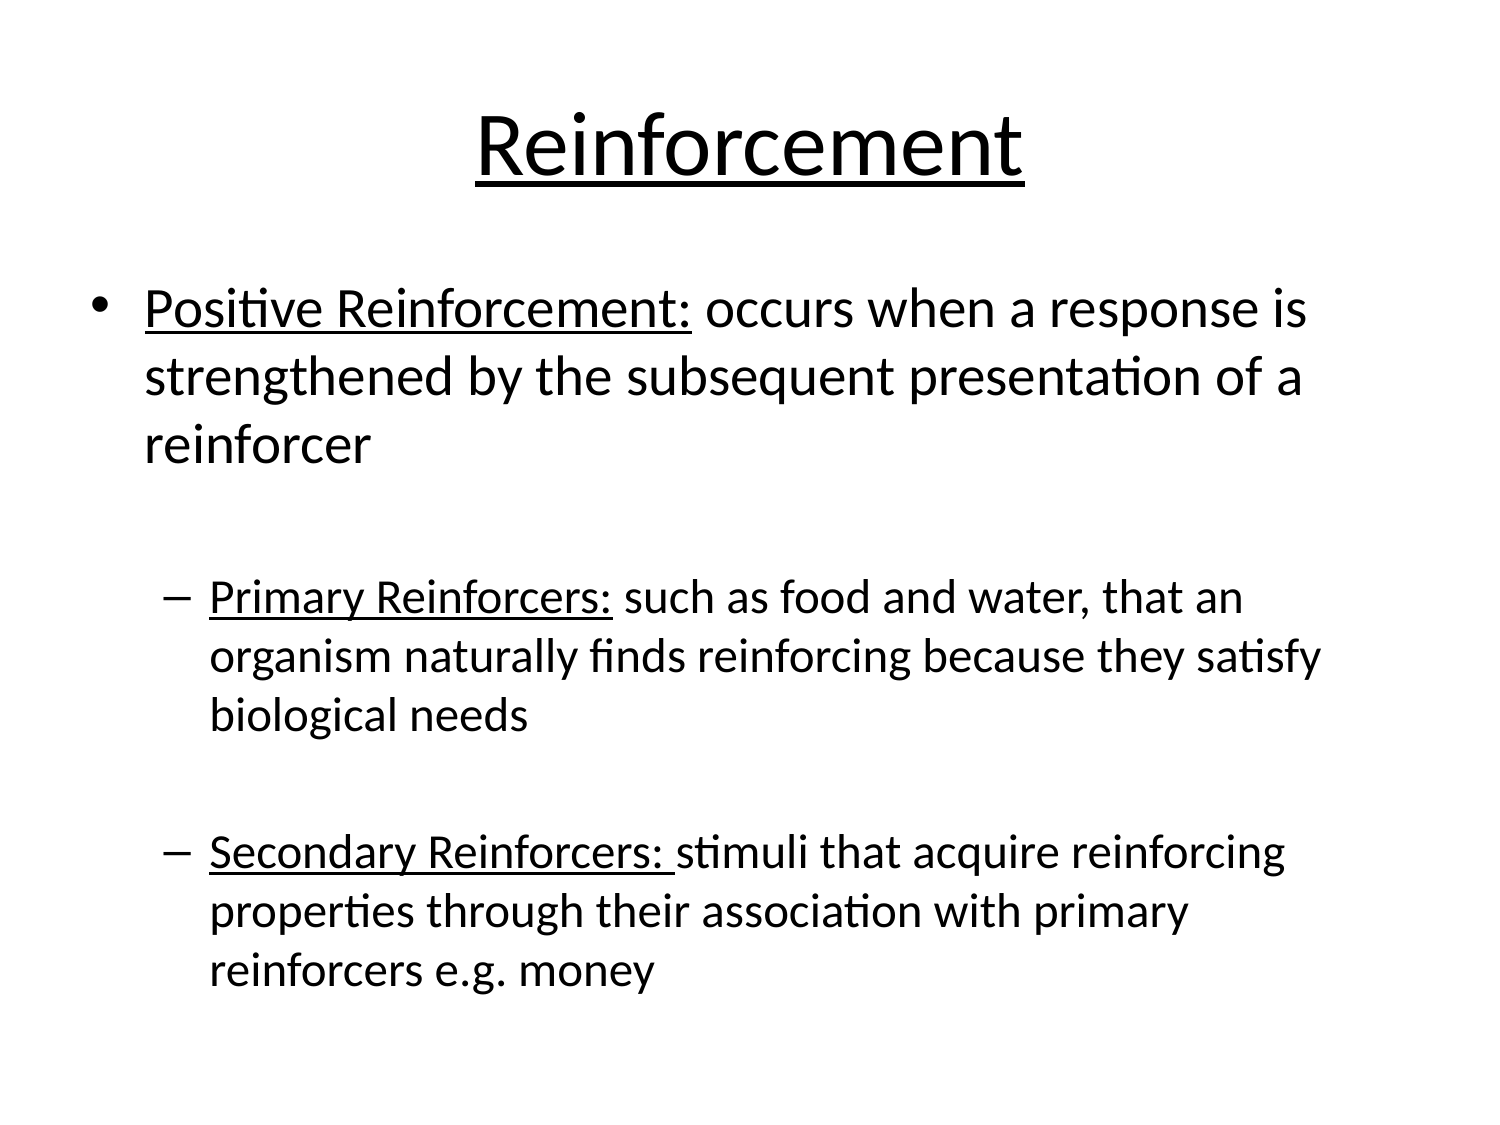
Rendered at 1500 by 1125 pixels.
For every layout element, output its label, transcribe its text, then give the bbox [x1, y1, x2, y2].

title Reinforcement [75, 45, 1425, 233]
list Positive Reinforcement: occurs when a response is strengthened by the subsequent presentation of a reinforcer Primary Reinforcers: such as food and water, that an organism naturally finds reinforcing because they satisfy biological needs Secondary Reinforcers: stimuli that acquire reinforcing properties through their association with primary reinforcers e.g. money [75, 262, 1425, 1005]
